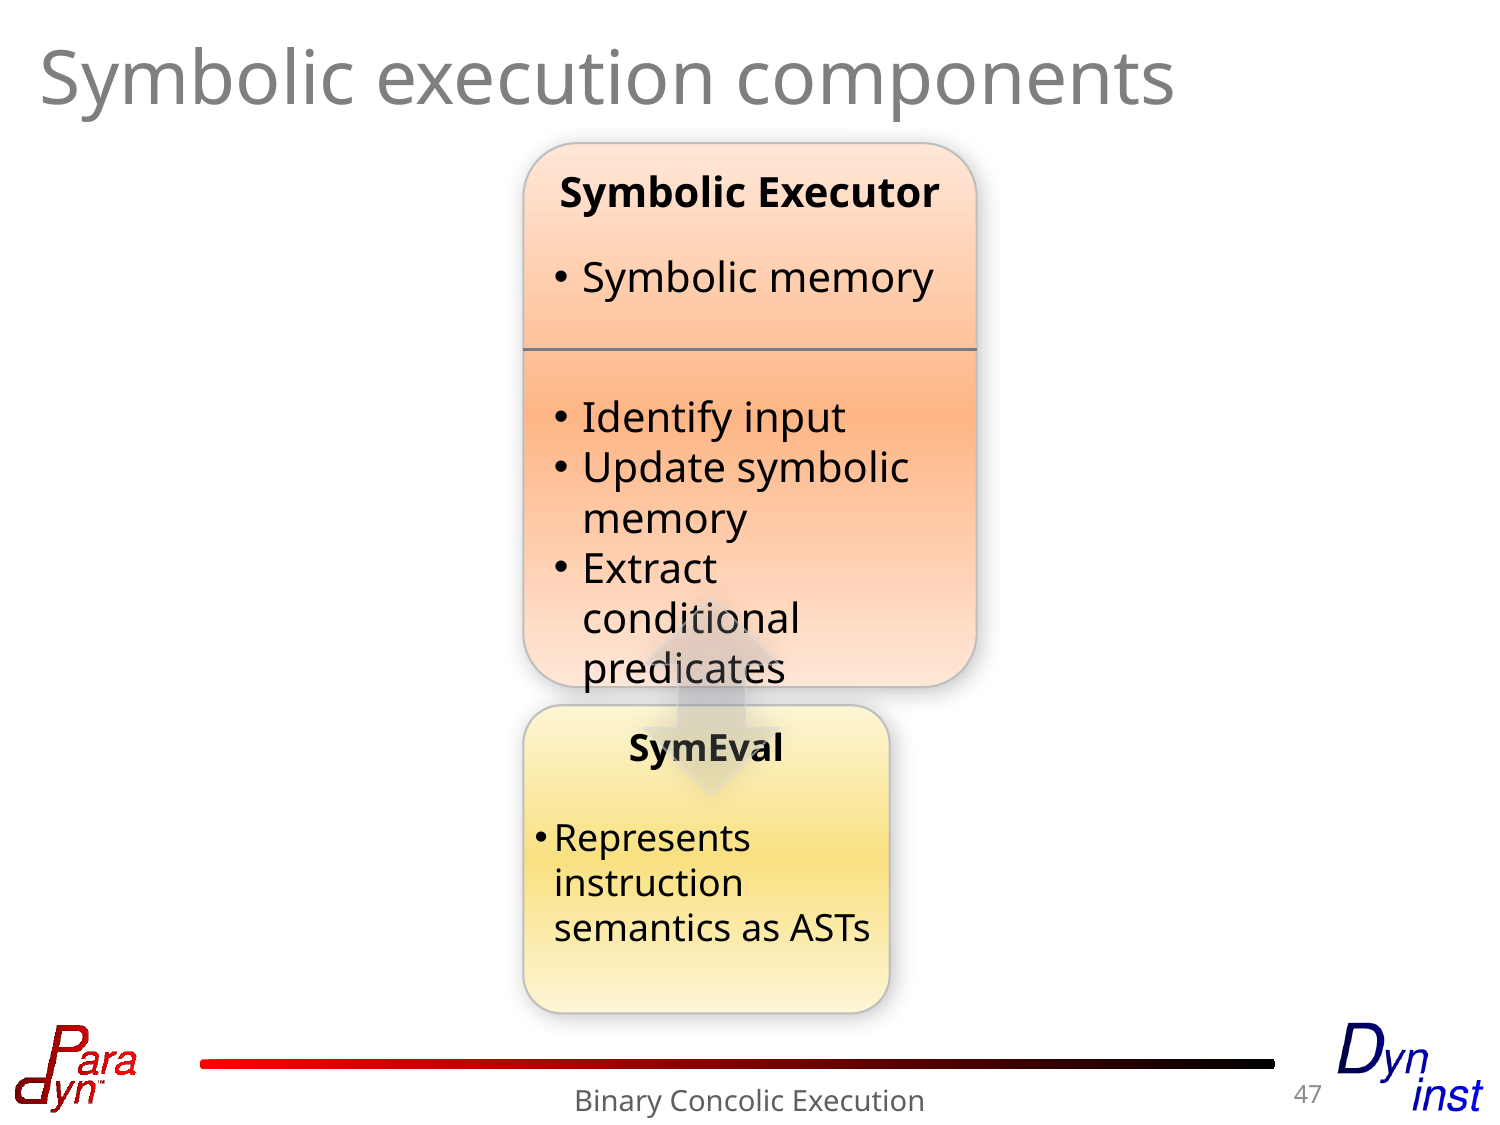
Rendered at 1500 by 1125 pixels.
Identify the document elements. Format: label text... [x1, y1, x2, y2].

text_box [523, 359, 977, 1014]
slide_number 47 [1137, 1065, 1338, 1125]
picture [12, 1022, 137, 1113]
footer Binary Concolic Execution [362, 1074, 1138, 1125]
picture [1337, 1022, 1488, 1113]
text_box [523, 143, 977, 341]
title Symbolic execution components [24, 12, 1476, 138]
